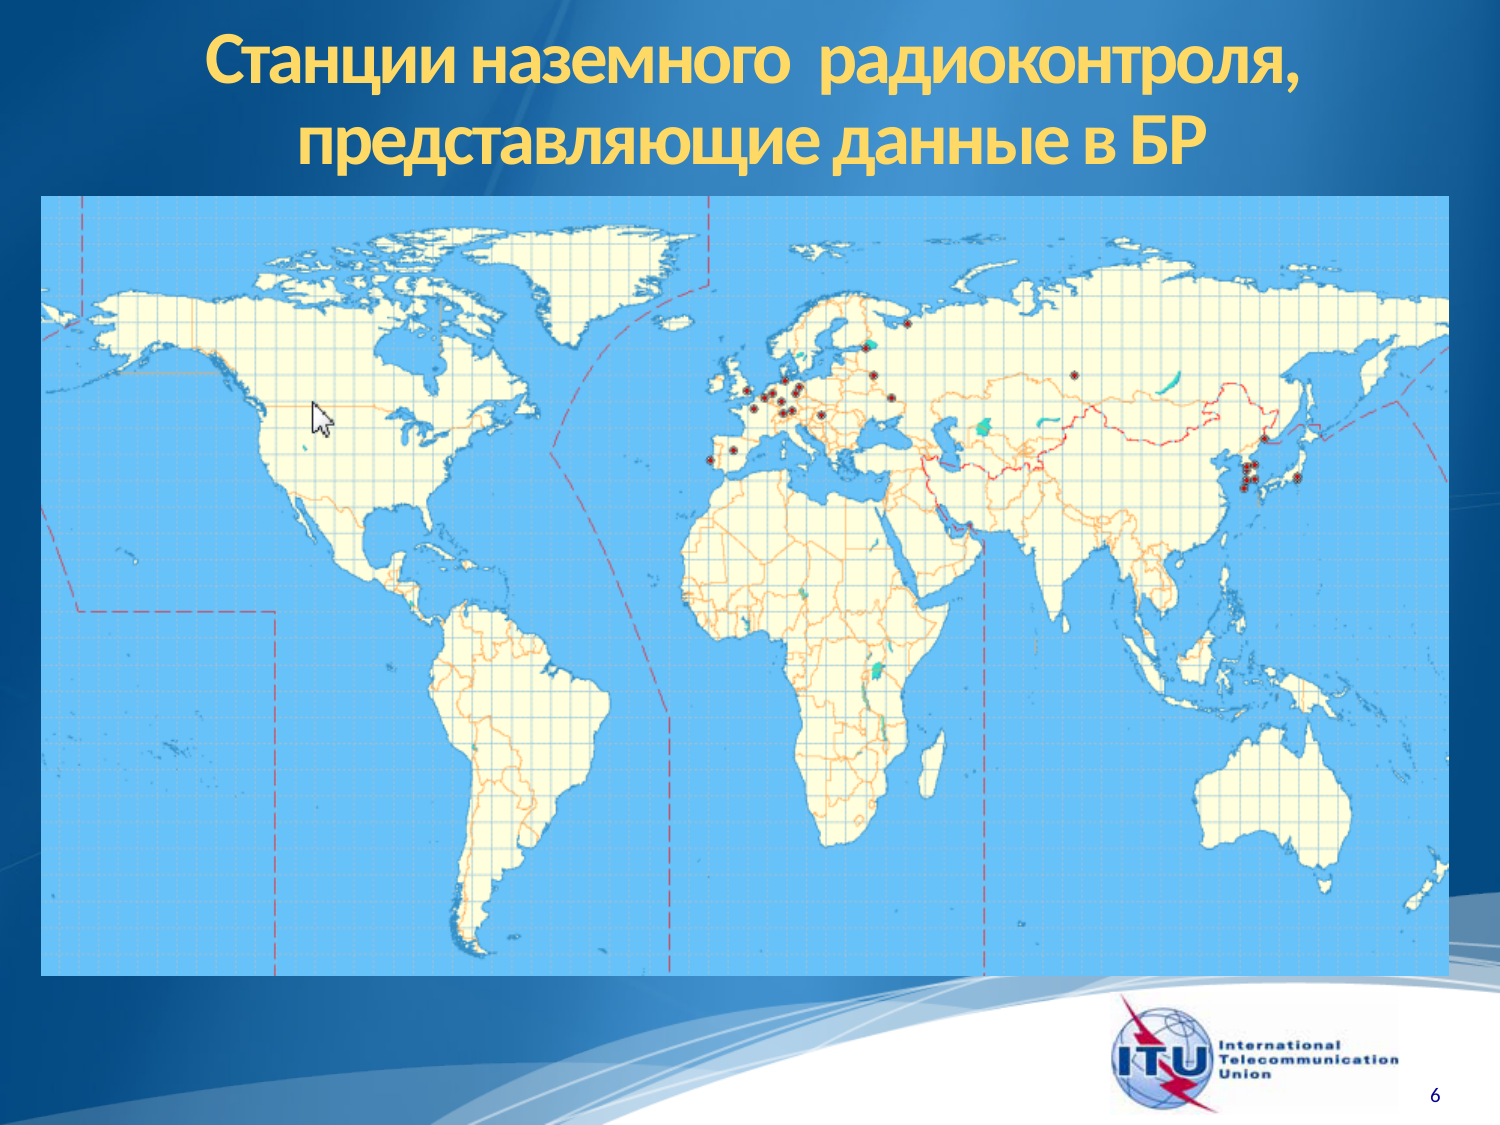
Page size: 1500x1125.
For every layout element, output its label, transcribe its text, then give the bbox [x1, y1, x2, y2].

title Станции наземного радиоконтроля, представляющие данные в БР [64, 19, 1440, 183]
text_box 6 [1415, 1073, 1483, 1114]
picture [0, 0, 1500, 1125]
